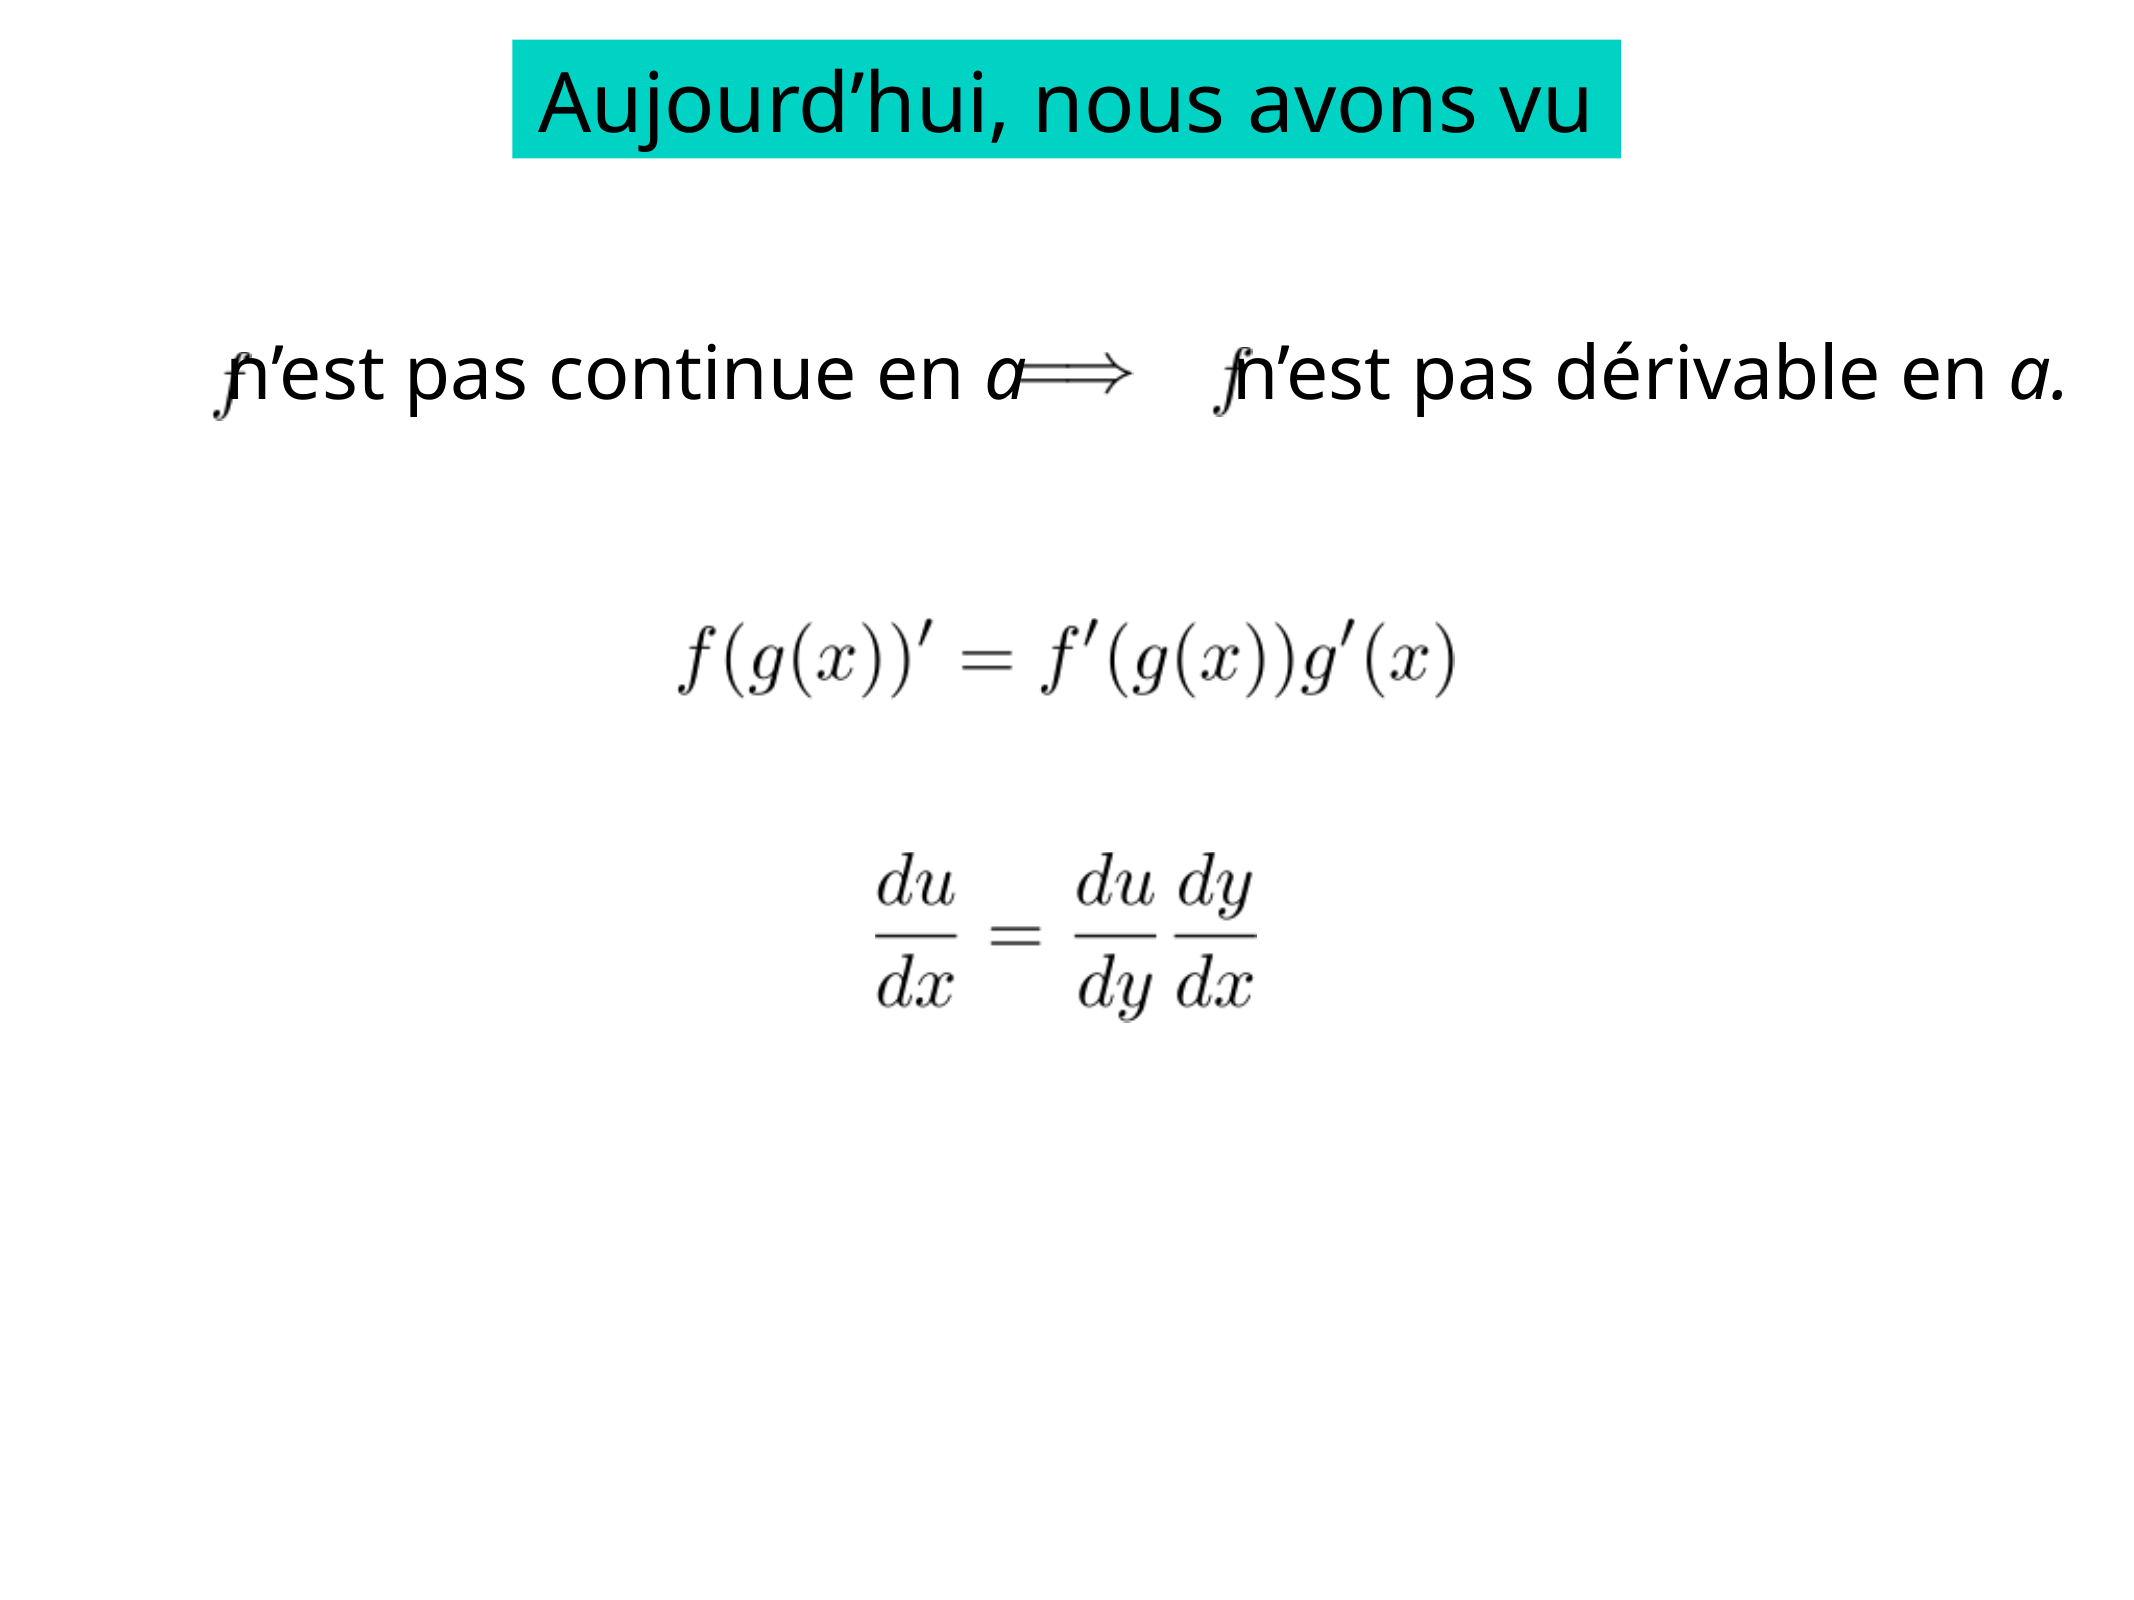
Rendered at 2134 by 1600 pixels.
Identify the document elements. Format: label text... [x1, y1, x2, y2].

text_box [212, 318, 974, 422]
list Aujourd’hui, nous avons vu [510, 37, 1623, 160]
picture [676, 618, 1455, 701]
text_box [1018, 318, 2016, 422]
picture [874, 851, 1257, 1024]
